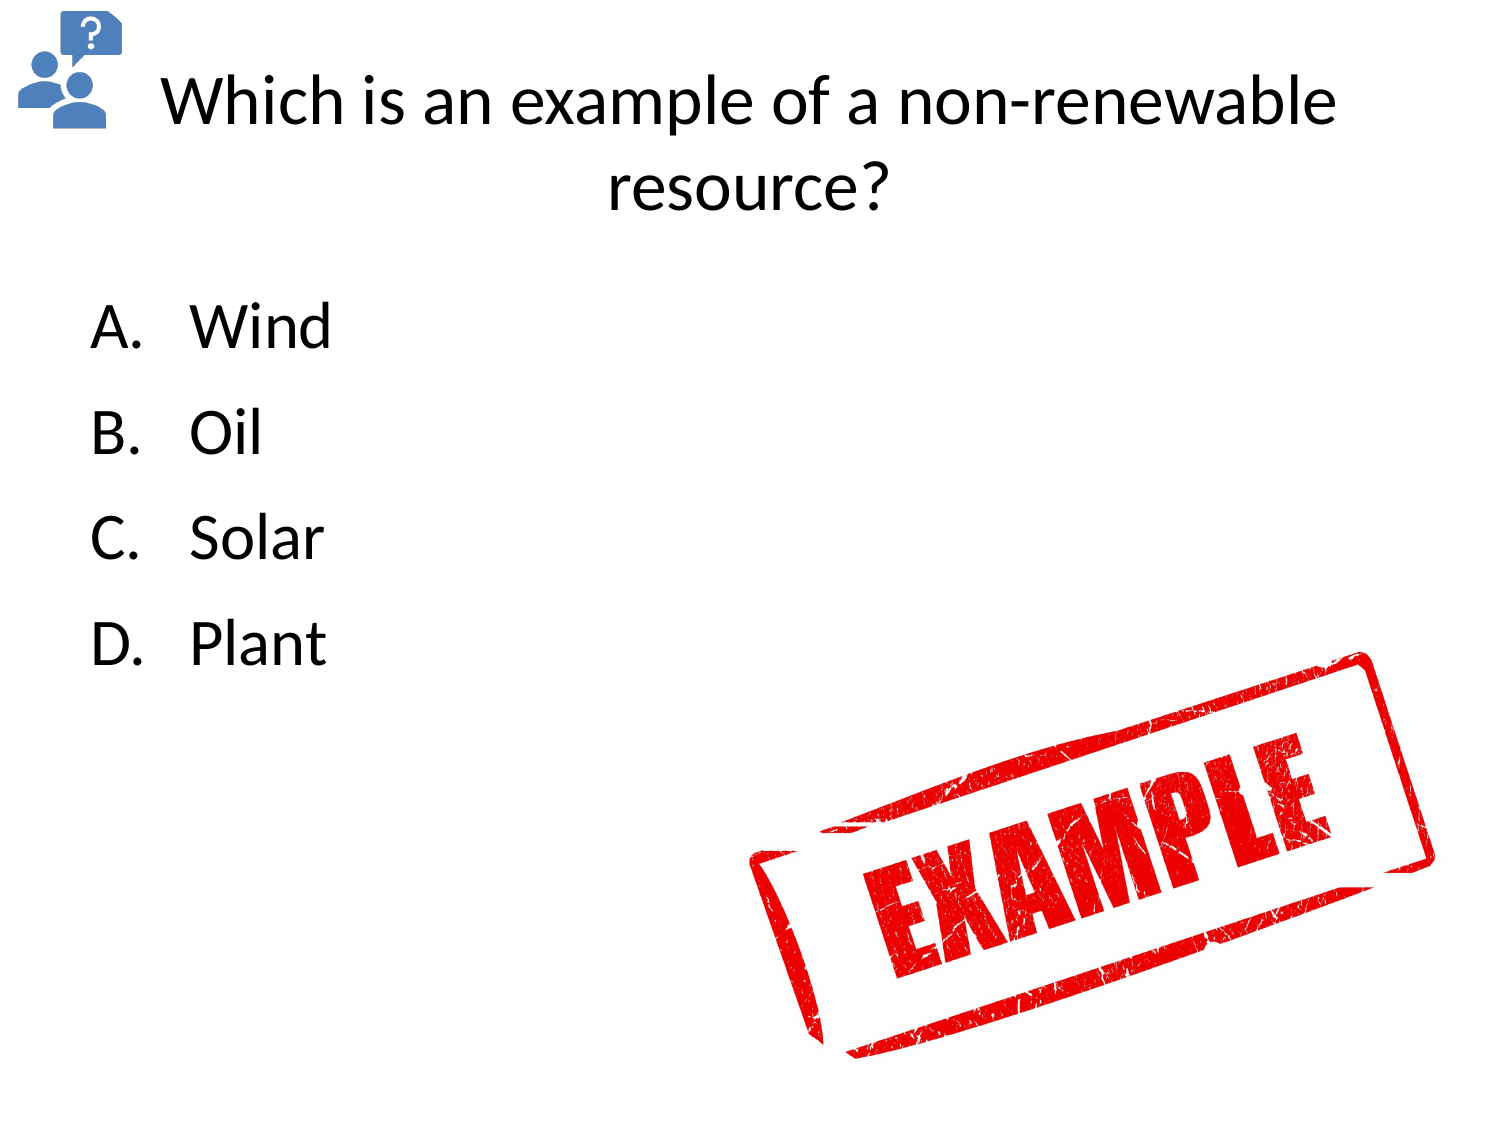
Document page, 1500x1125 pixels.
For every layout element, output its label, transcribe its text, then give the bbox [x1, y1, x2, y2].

text_box [0, 0, 140, 140]
title Which is an example of a non-renewable resource? [75, 45, 1425, 233]
list Wind Oil Solar Plant [75, 262, 614, 789]
picture [727, 613, 1461, 1094]
